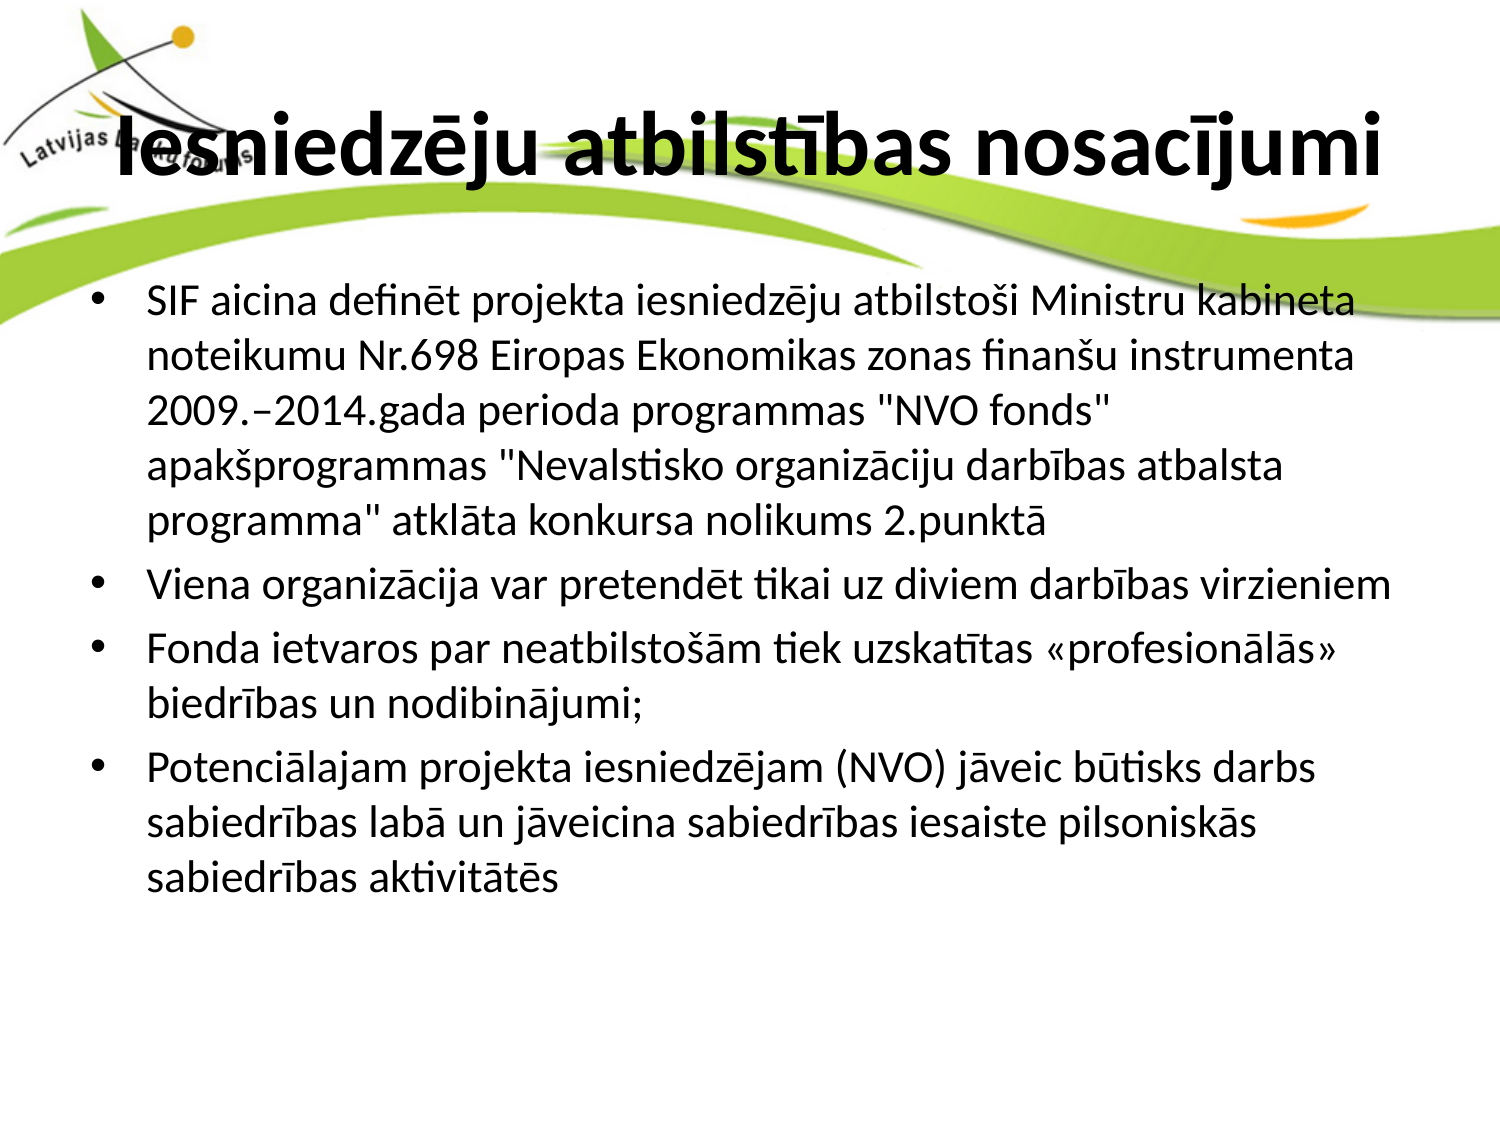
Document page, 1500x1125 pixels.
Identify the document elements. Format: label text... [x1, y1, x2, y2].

list SIF aicina definēt projekta iesniedzēju atbilstoši Ministru kabineta noteikumu Nr.698 Eiropas Ekonomikas zonas finanšu instrumenta 2009.–2014.gada perioda programmas "NVO fonds" apakšprogrammas "Nevalstisko organizāciju darbības atbalsta programma" atklāta konkursa nolikums 2.punktā Viena organizācija var pretendēt tikai uz diviem darbības virzieniem Fonda ietvaros par neatbilstošām tiek uzskatītas «profesionālās» biedrības un nodibinājumi; Potenciālajam projekta iesniedzējam (NVO) jāveic būtisks darbs sabiedrības labā un jāveicina sabiedrības iesaiste pilsoniskās sabiedrības aktivitātēs [75, 262, 1425, 1005]
picture [0, 0, 1500, 1125]
title Iesniedzēju atbilstības nosacījumi [75, 45, 1425, 233]
